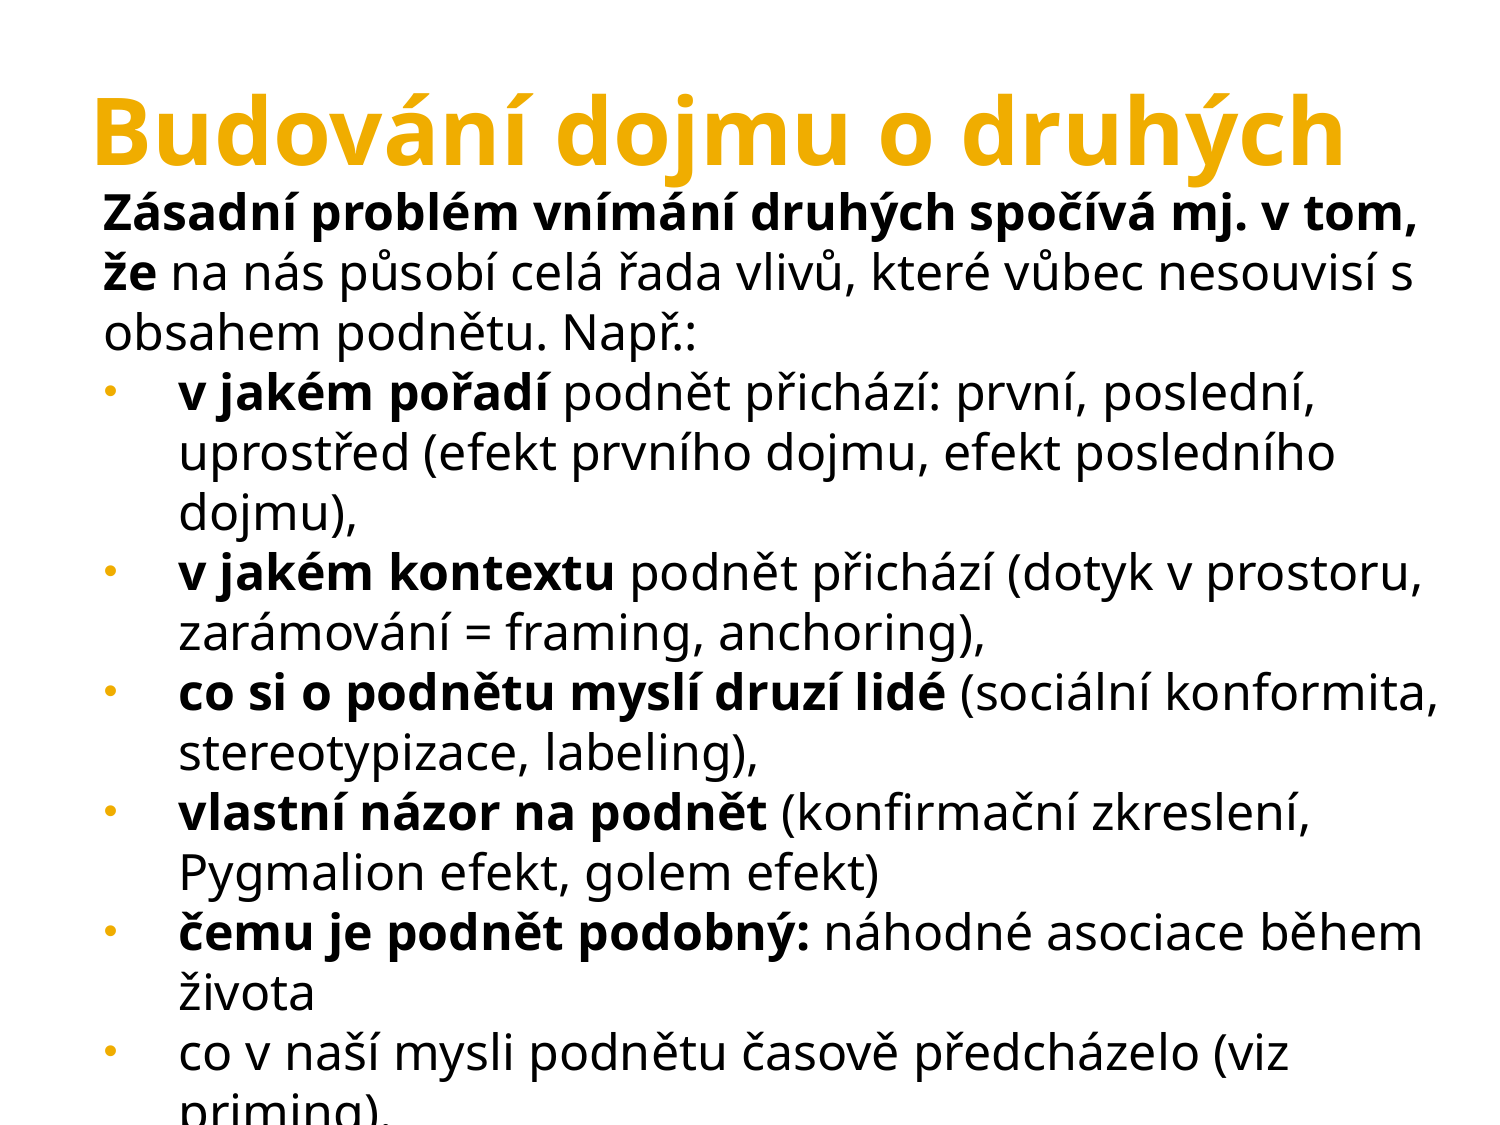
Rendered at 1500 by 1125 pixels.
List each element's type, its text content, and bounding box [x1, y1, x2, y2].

text_box Zásadní problém vnímání druhých spočívá mj. v tom, že na nás působí celá řada vlivů, které vůbec nesouvisí s obsahem podnětu. Např.: v jakém pořadí podnět přichází: první, poslední, uprostřed (efekt prvního dojmu, efekt posledního dojmu), v jakém kontextu podnět přichází (dotyk v prostoru, zarámování = framing, anchoring), co si o podnětu myslí druzí lidé (sociální konformita, stereotypizace, labeling), vlastní názor na podnět (konfirmační zkreslení, Pygmalion efekt, golem efekt) čemu je podnět podobný: náhodné asociace během života co v naší mysli podnětu časově předcházelo (viz priming). Tyto vlivy zkreslují náš úsudek o druhých i o světě, aniž by jakkoli souvisely se samotnými posuzovanými osobami či objekty. [74, 165, 1468, 1062]
text_box Budování dojmu o druhých [75, 25, 1425, 231]
